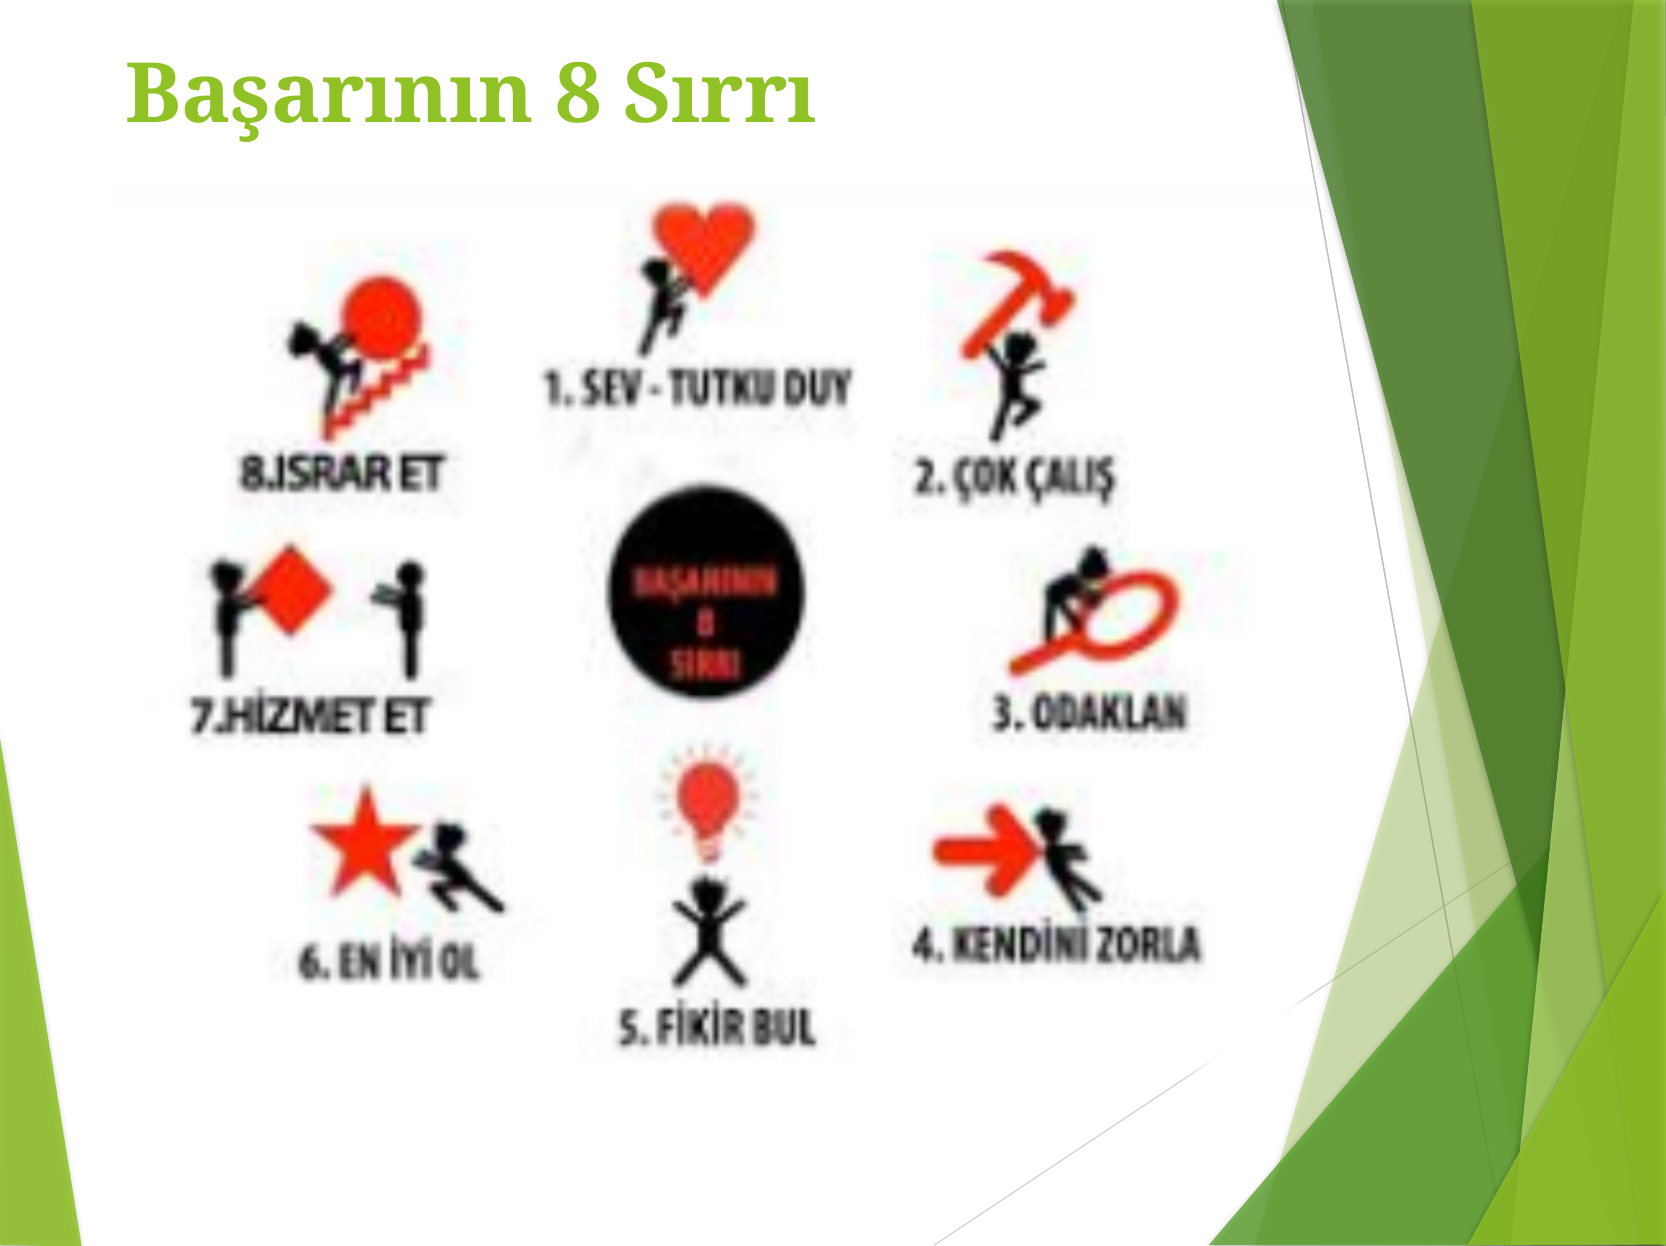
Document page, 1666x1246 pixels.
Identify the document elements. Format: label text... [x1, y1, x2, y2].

title Başarının 8 Sırrı [110, 31, 1267, 184]
picture [109, 184, 1318, 1086]
